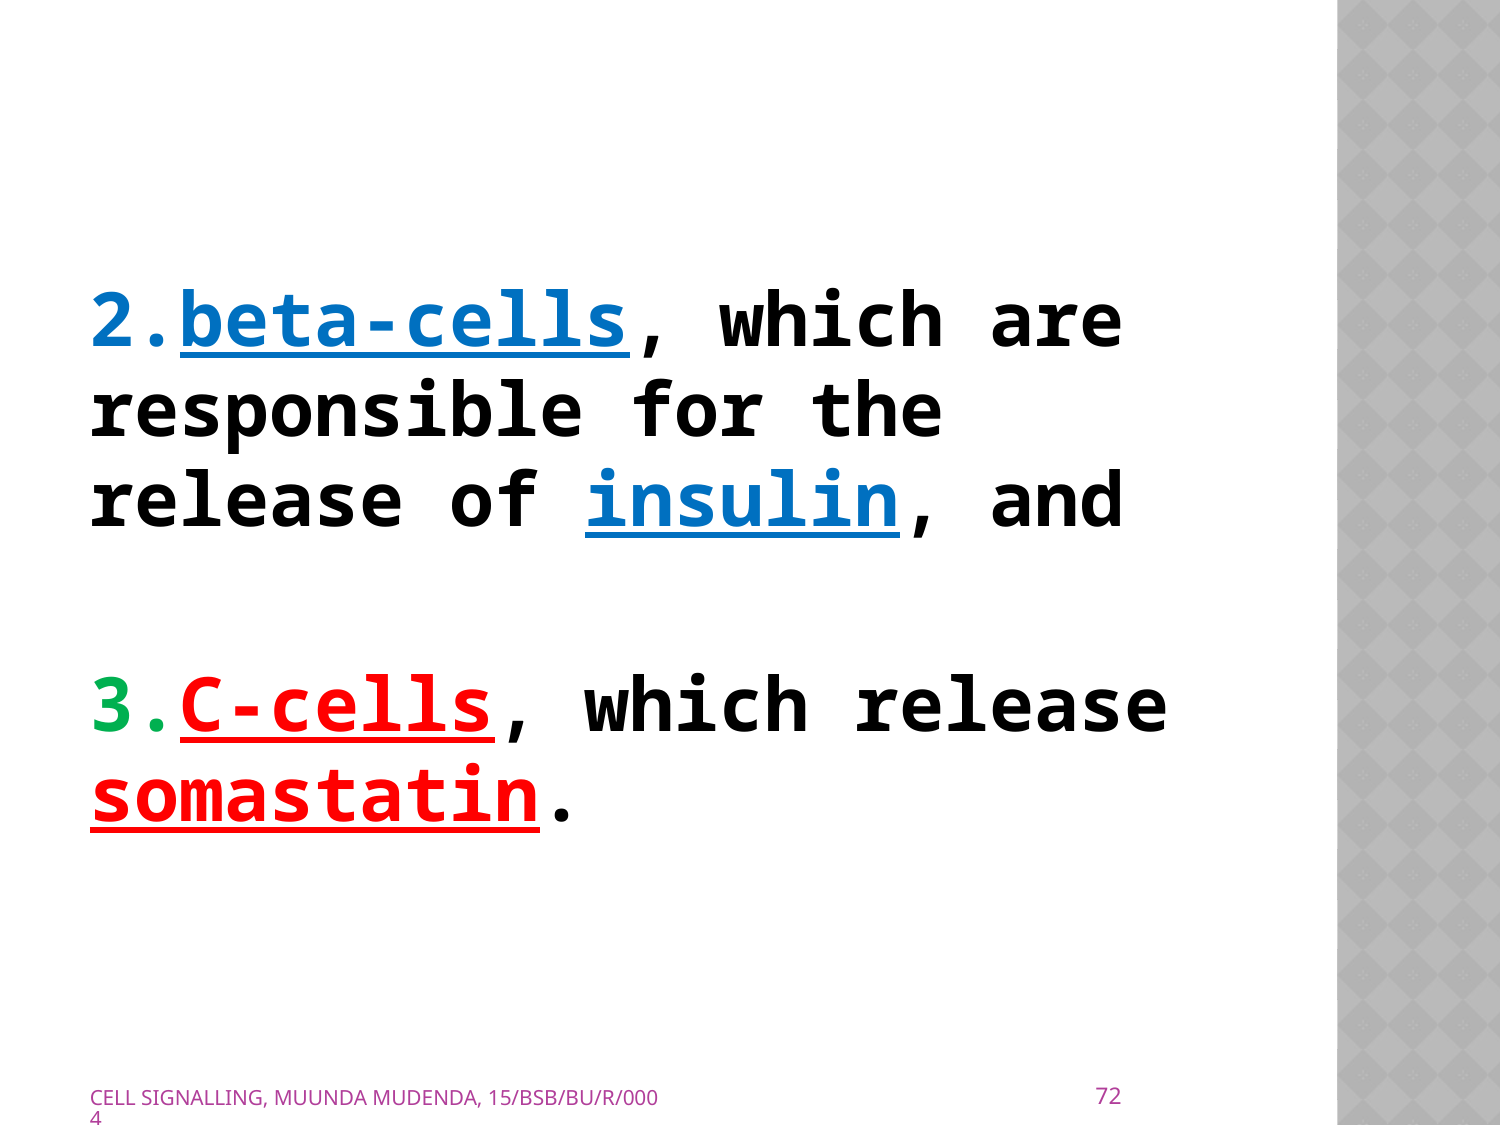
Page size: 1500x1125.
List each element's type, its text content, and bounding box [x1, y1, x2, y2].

list 2.beta-cells, which are responsible for the release of insulin, and 3.C-cells, which release somastatin. [75, 264, 1263, 1059]
footer CELL SIGNALLING, MUUNDA MUDENDA, 15/BSB/BU/R/0004 [75, 1075, 675, 1114]
slide_number 72 [1025, 1075, 1122, 1113]
